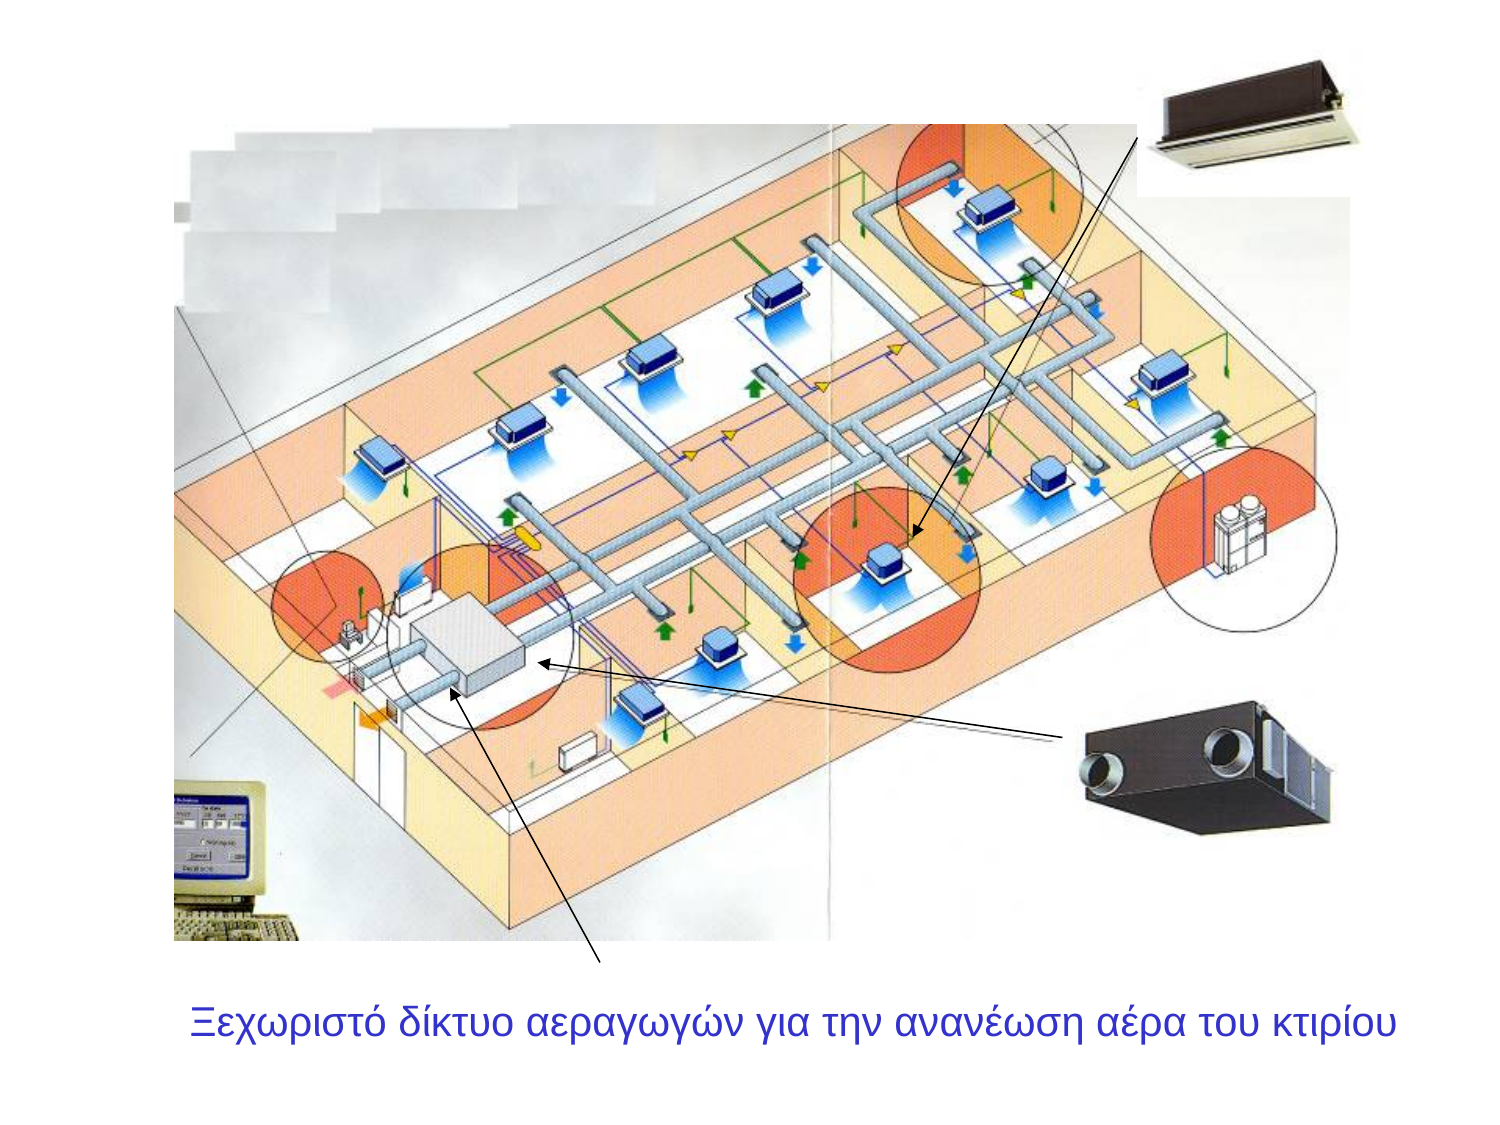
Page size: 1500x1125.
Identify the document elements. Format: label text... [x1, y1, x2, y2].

text_box Ξεχωριστό δίκτυο αεραγωγών για την ανανέωση αέρα του κτιρίου [174, 987, 1414, 1053]
picture [174, 37, 1376, 941]
